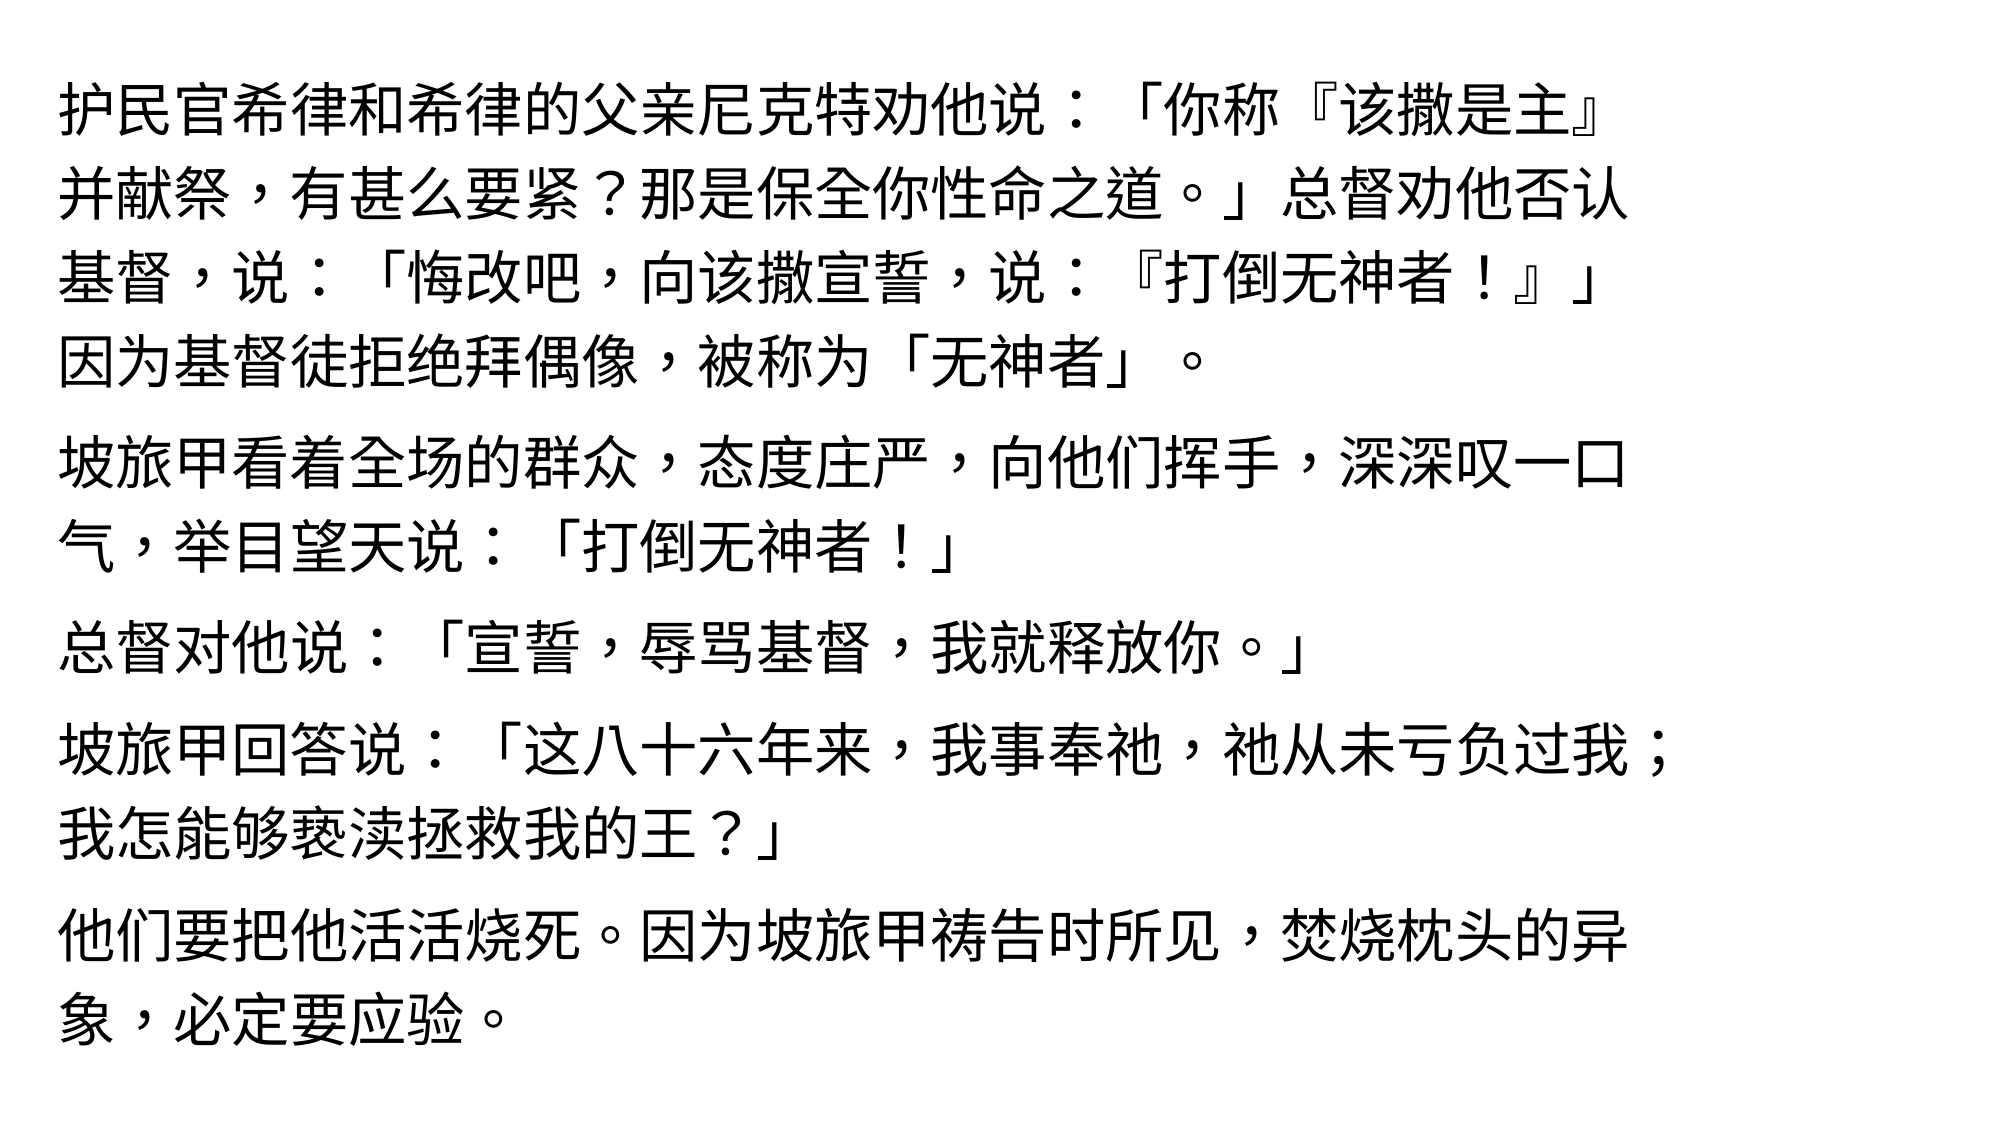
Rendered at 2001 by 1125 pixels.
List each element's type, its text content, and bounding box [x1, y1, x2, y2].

text_box 护民官希律和希律的父亲尼克特劝他说：「你称『该撒是主』并献祭，有甚么要紧？那是保全你性命之道。」总督劝他否认基督，说：「悔改吧，向该撒宣誓，说：『打倒无神者！』」因为基督徒拒绝拜偶像，被称为「无神者」。 坡旅甲看着全场的群众，态度庄严，向他们挥手，深深叹一口气，举目望天说：「打倒无神者！」 总督对他说：「宣誓，辱骂基督，我就释放你。」 坡旅甲回答说：「这八十六年来，我事奉祂，祂从未亏负过我；我怎能够亵渎拯救我的王？」 他们要把他活活烧死。因为坡旅甲祷告时所见，焚烧枕头的异象，必定要应验。 [42, 51, 1667, 1060]
